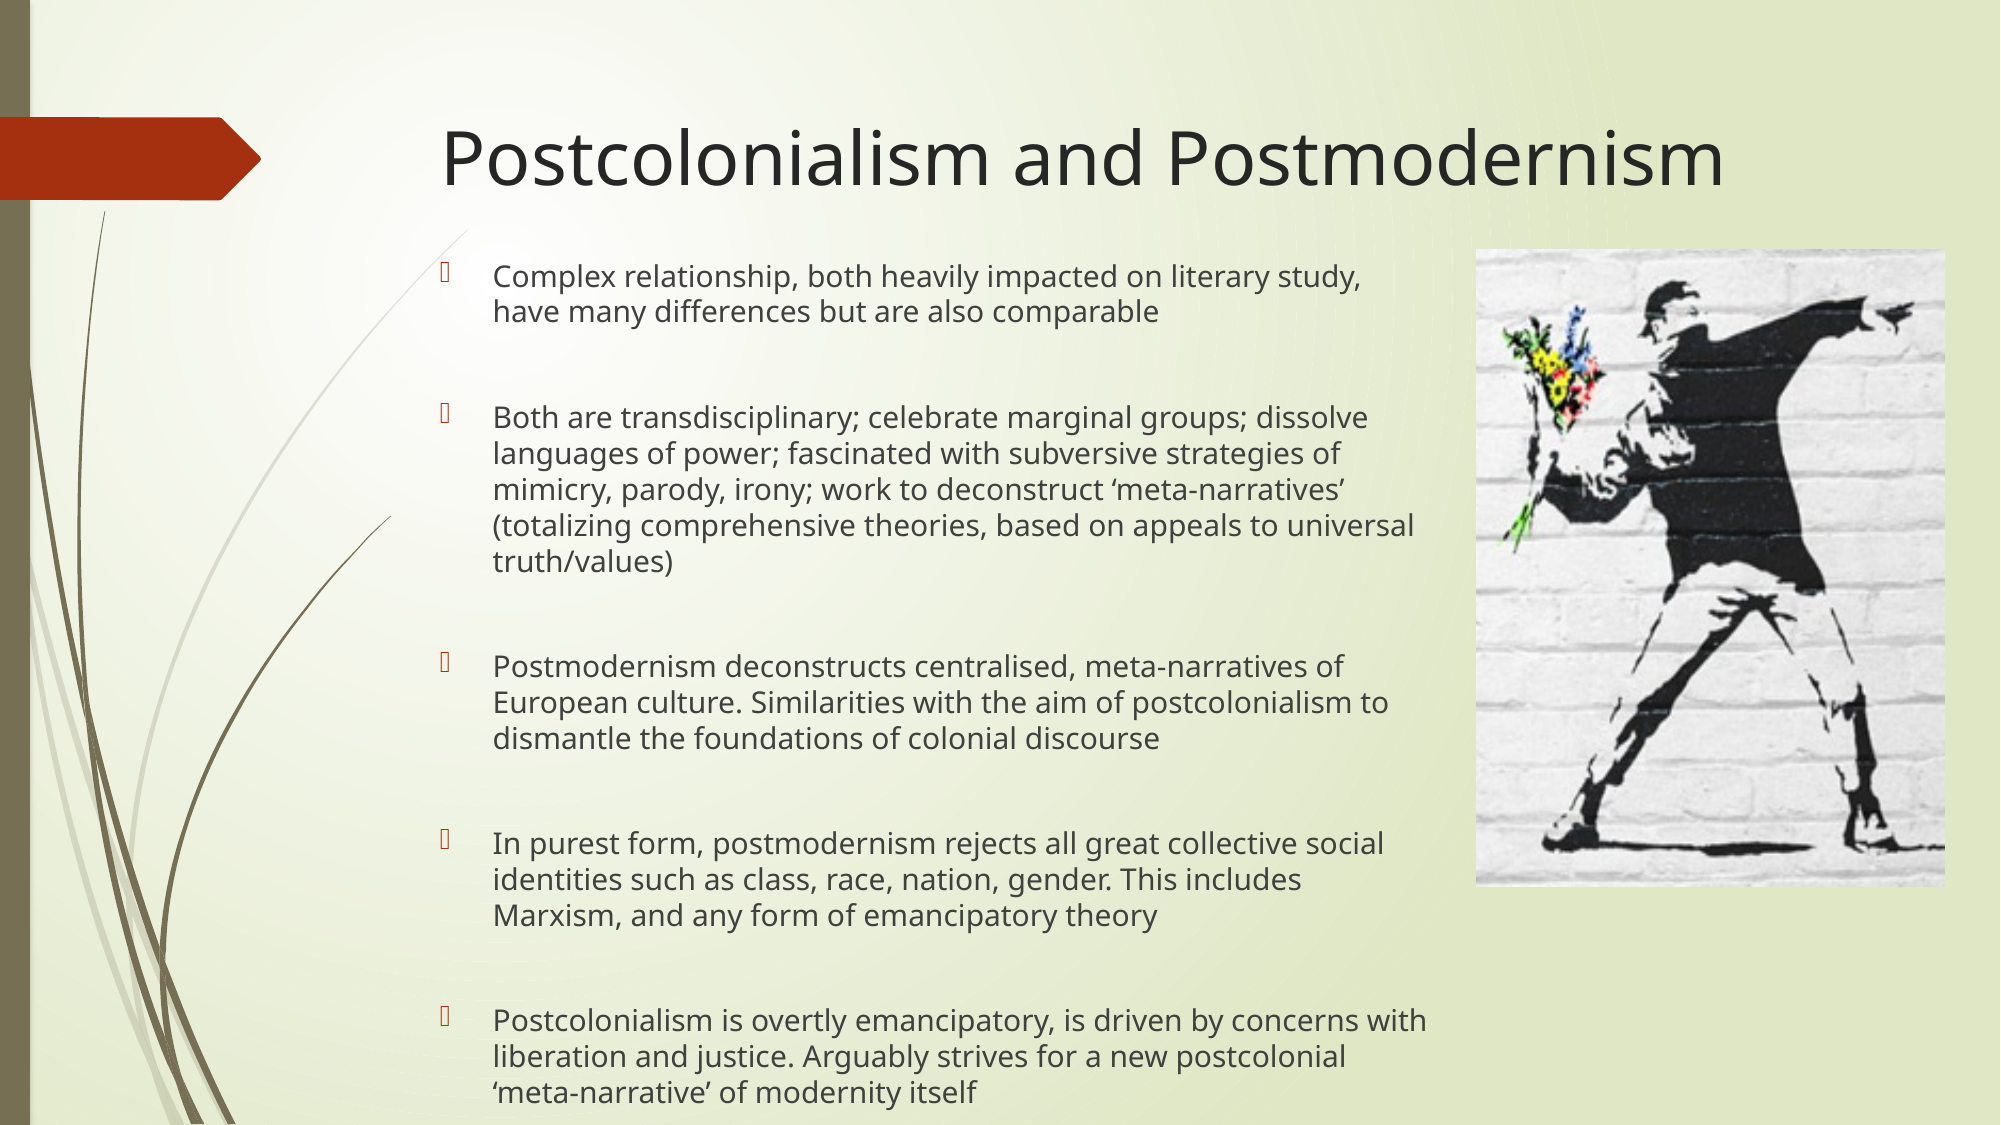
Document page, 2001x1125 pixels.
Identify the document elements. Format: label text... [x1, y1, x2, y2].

title Postcolonialism and Postmodernism [425, 102, 1888, 313]
list Complex relationship, both heavily impacted on literary study, have many differences but are also comparable Both are transdisciplinary; celebrate marginal groups; dissolve languages of power; fascinated with subversive strategies of mimicry, parody, irony; work to deconstruct ‘meta-narratives’ (totalizing comprehensive theories, based on appeals to universal truth/values) Postmodernism deconstructs centralised, meta-narratives of European culture. Similarities with the aim of postcolonialism to dismantle the foundations of colonial discourse In purest form, postmodernism rejects all great collective social identities such as class, race, nation, gender. This includes Marxism, and any form of emancipatory theory Postcolonialism is overtly emancipatory, is driven by concerns with liberation and justice. Arguably strives for a new postcolonial ‘meta-narrative’ of modernity itself [424, 249, 1446, 1125]
picture [1476, 249, 1945, 887]
